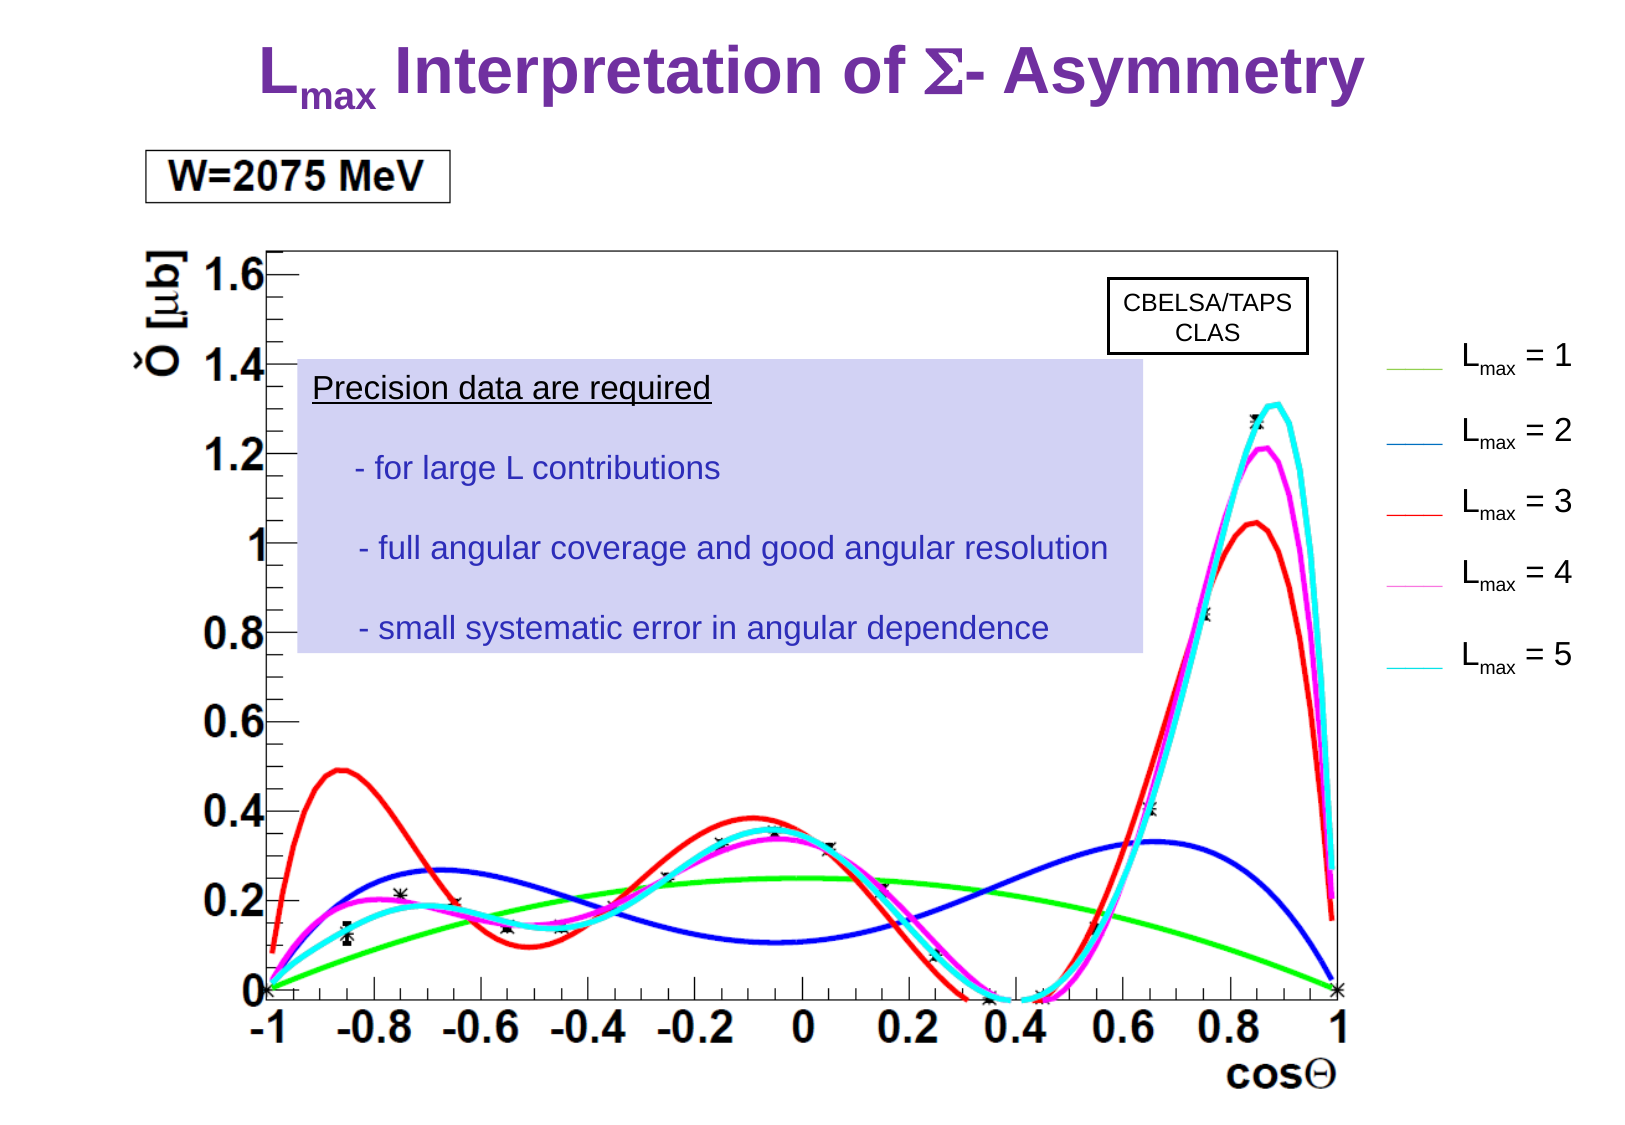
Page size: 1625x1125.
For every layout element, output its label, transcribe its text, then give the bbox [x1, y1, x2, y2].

text_box Lmax Interpretation of S- Asymmetry [0, 19, 1625, 125]
text_box ___ Lmax = 2 [1477, 400, 1588, 461]
text_box ___ Lmax = 5 [1477, 625, 1588, 686]
text_box ___ Lmax = 1 [1477, 326, 1588, 387]
picture [133, 145, 1471, 1105]
text_box ___ Lmax = 4 [1477, 542, 1588, 603]
text_box ___ Lmax = 3 [1477, 471, 1588, 532]
